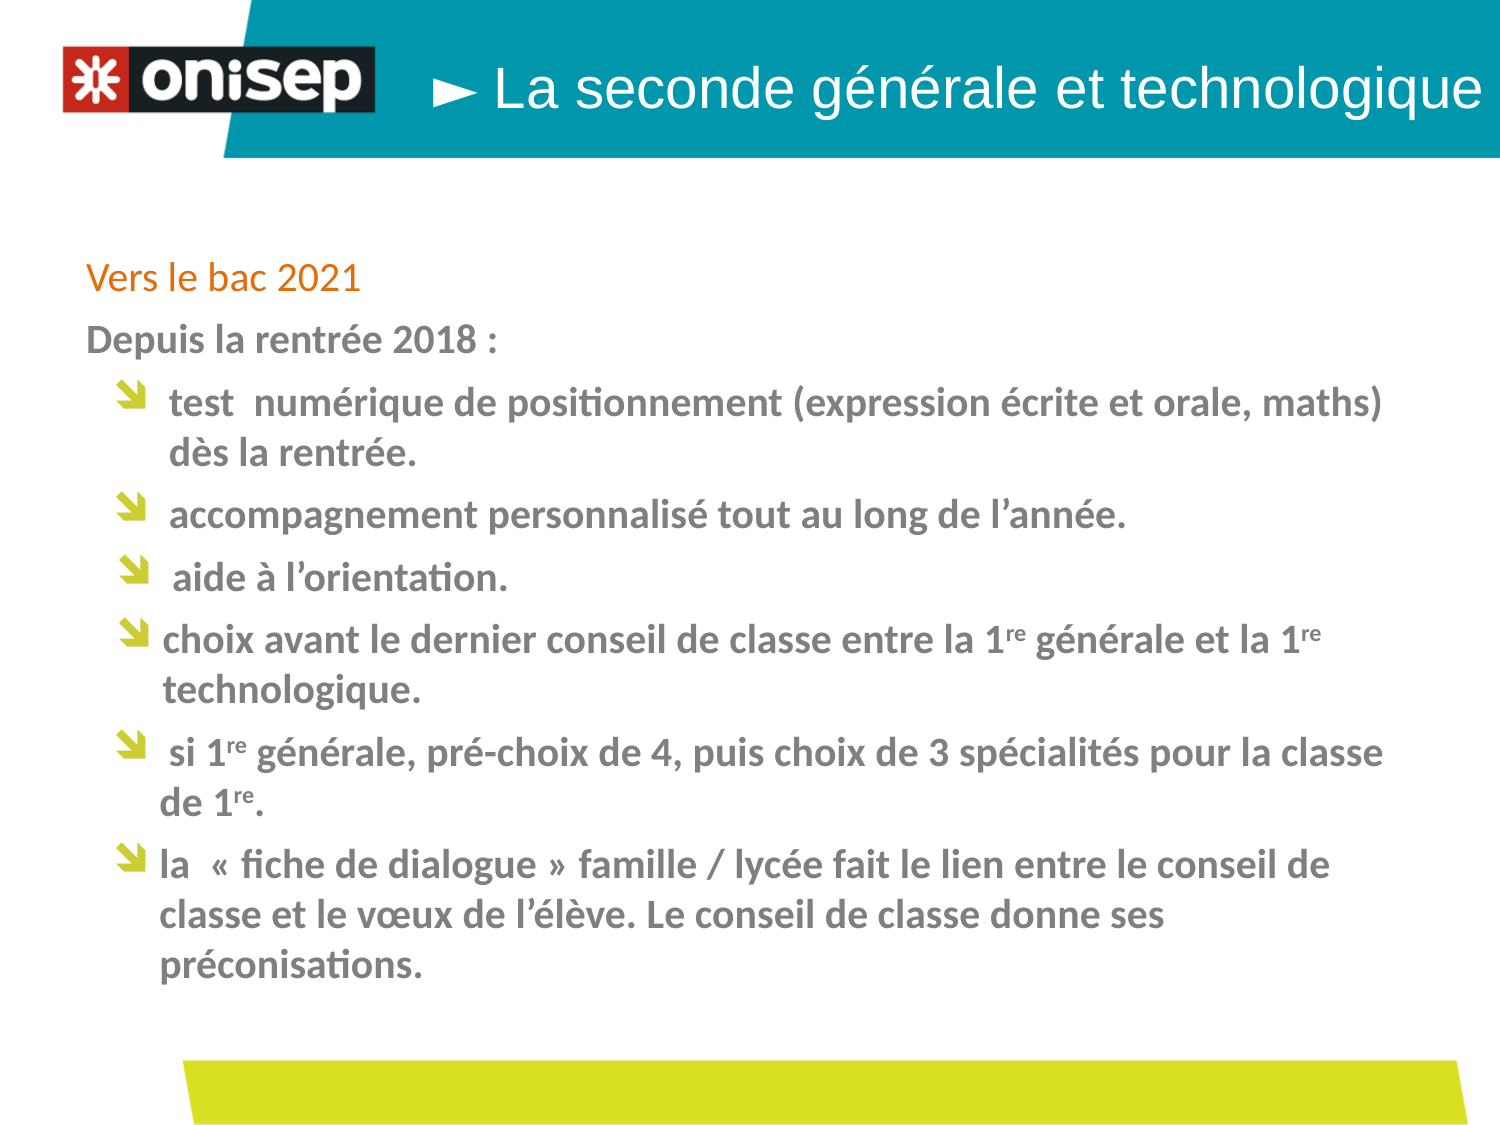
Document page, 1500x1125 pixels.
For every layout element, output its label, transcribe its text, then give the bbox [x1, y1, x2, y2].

picture [0, 0, 1500, 1125]
text_box Vers le bac 2021 Depuis la rentrée 2018 : test numérique de positionnement (expression écrite et orale, maths) dès la rentrée. accompagnement personnalisé tout au long de l’année. aide à l’orientation. choix avant le dernier conseil de classe entre la 1re générale et la 1re technologique. si 1re générale, pré-choix de 4, puis choix de 3 spécialités pour la classe de 1re. la « fiche de dialogue » famille / lycée fait le lien entre le conseil de classe et le vœux de l’élève. Le conseil de classe donne ses préconisations. [71, 184, 1436, 995]
text_box ► La seconde générale et technologique [386, 42, 1500, 128]
